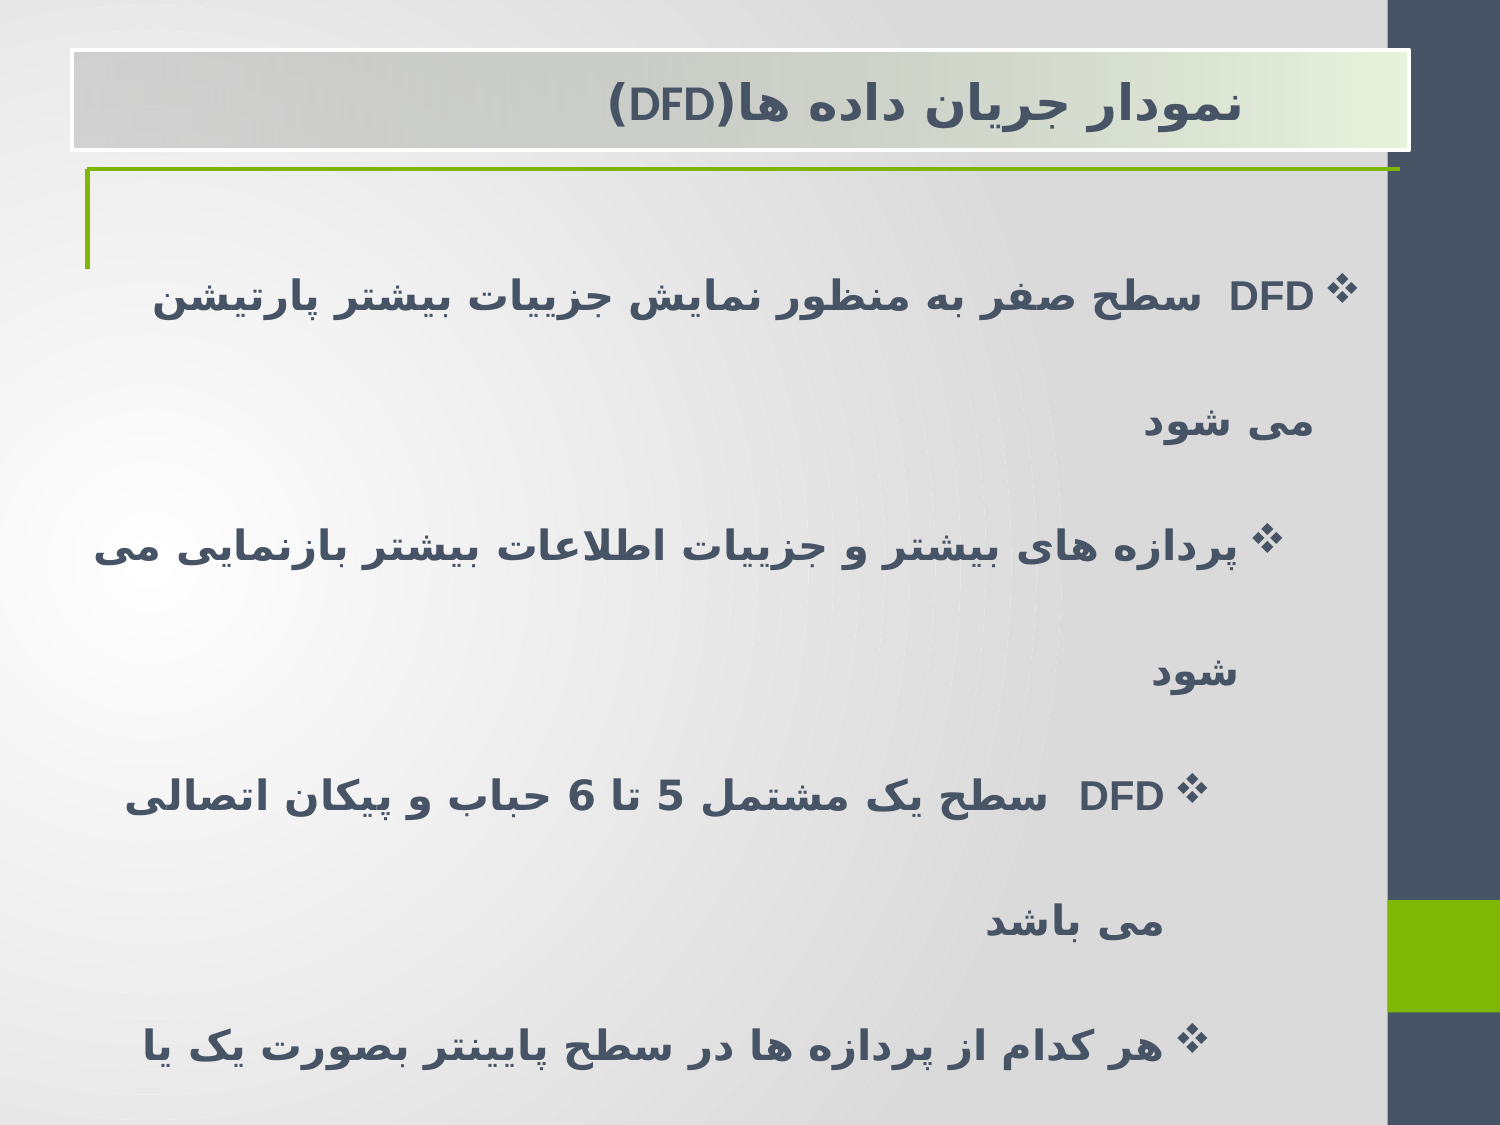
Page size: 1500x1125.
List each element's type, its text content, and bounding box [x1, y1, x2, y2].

text_box نمودار جریان داده ها(DFD) [70, 48, 1411, 152]
text_box DFD سطح صفر به منظور نمایش جزییات بیشتر پارتیشن می شود پردازه های بیشتر و جزییات اطلاعات بیشتر بازنمایی می شود DFD سطح یک مشتمل 5 تا 6 حباب و پیکان اتصالی می باشد هر کدام از پردازه ها در سطح پایینتر بصورت یک یا چند زیر تابع معرفی خواهند شد توسعه نمودار جریان اطلاعات تا زمانی که نام تمام توابع مشخص و تمام مقادیر ورودی و خروجی مشخص شود ادامه می دهیم [76, 186, 1377, 1125]
